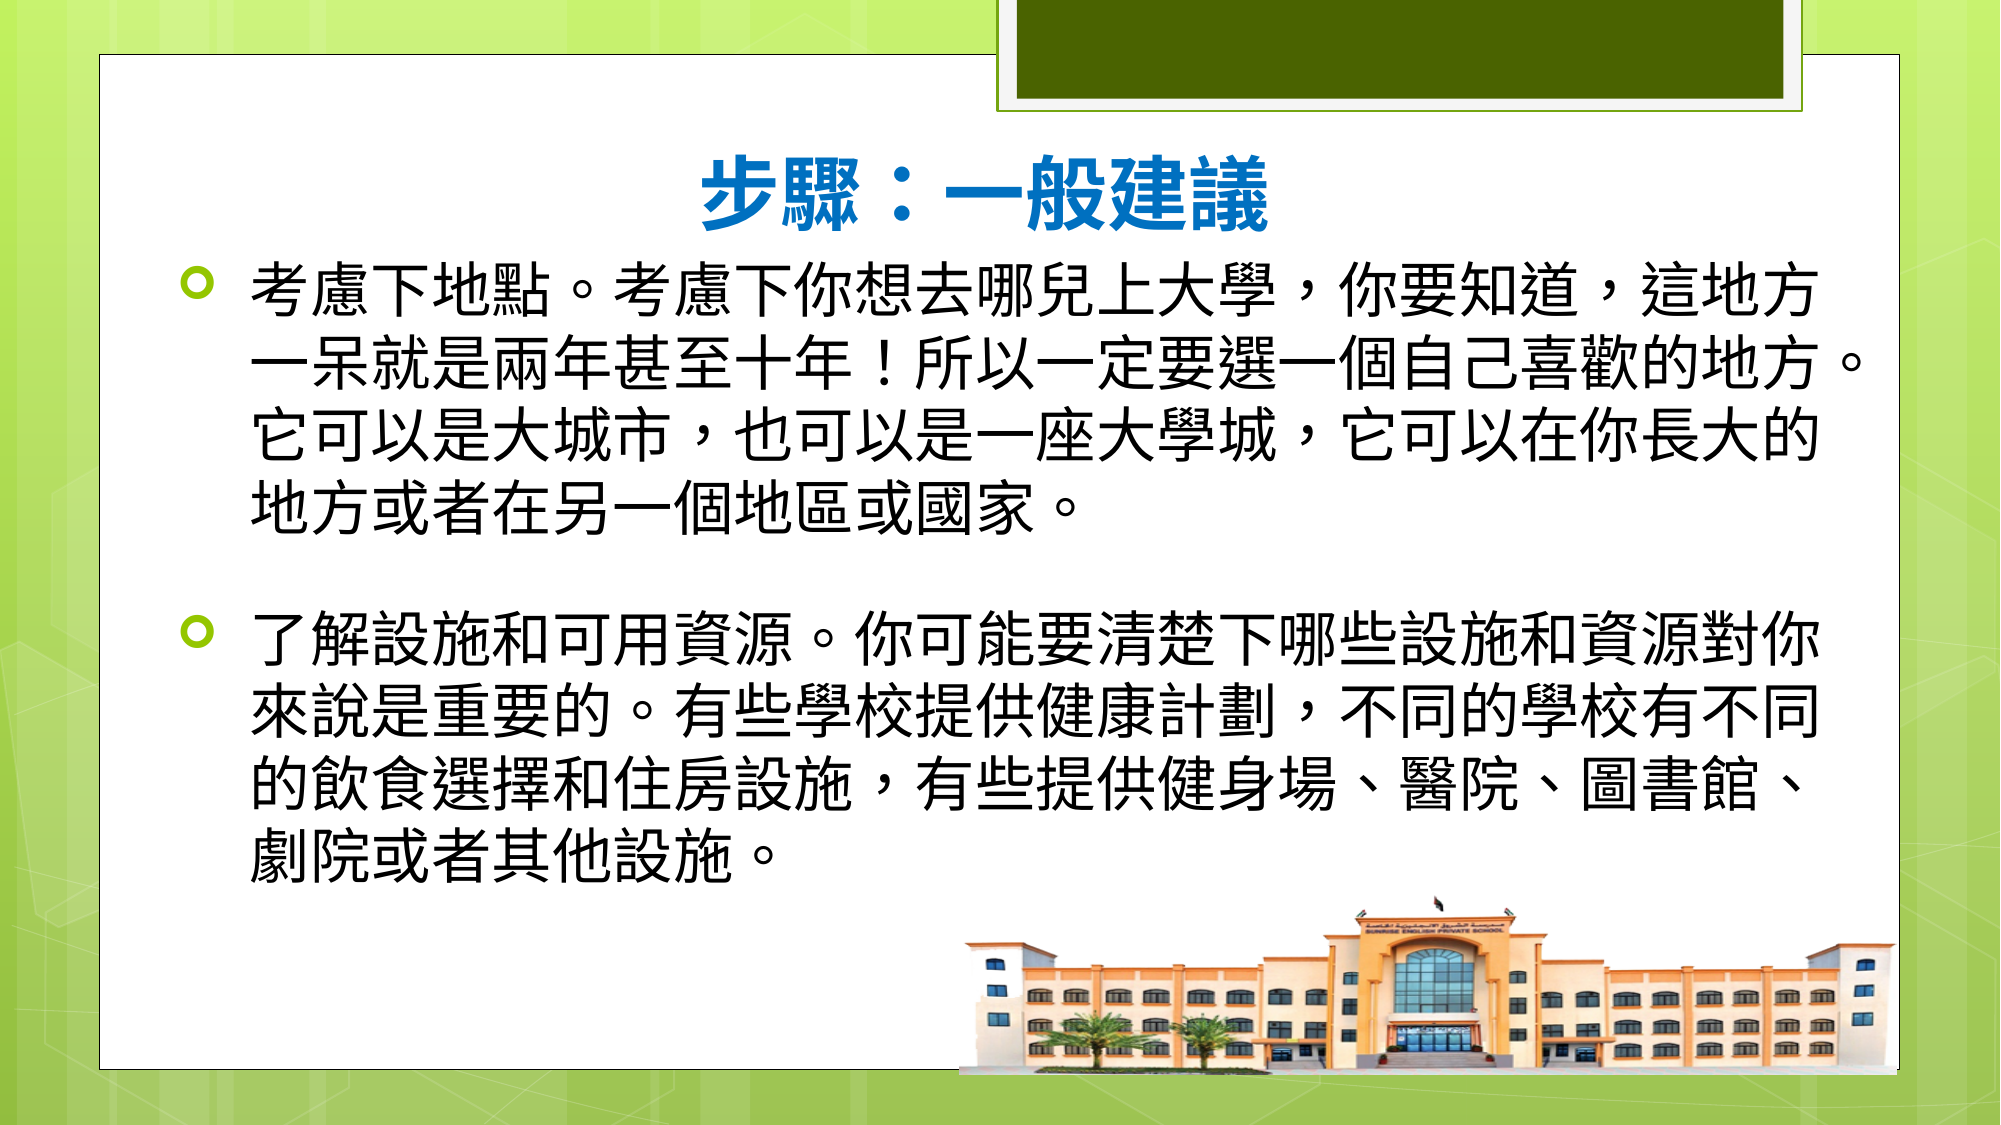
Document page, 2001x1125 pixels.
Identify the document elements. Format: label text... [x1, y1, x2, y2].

picture [959, 893, 1898, 1075]
title 步驟：一般建議 [216, 135, 1753, 245]
list 考慮下地點。考慮下你想去哪兒上大學，你要知道，這地方一呆就是兩年甚至十年！所以一定要選一個自己喜歡的地方。它可以是大城市，也可以是一座大學城，它可以在你長大的地方或者在另一個地區或國家。 了解設施和可用資源。你可能要清楚下哪些設施和資源對你來說是重要的。有些學校提供健康計劃，不同的學校有不同的飲食選擇和住房設施，有些提供健身場、醫院、圖書館、劇院或者其他設施。 [161, 245, 1846, 1052]
